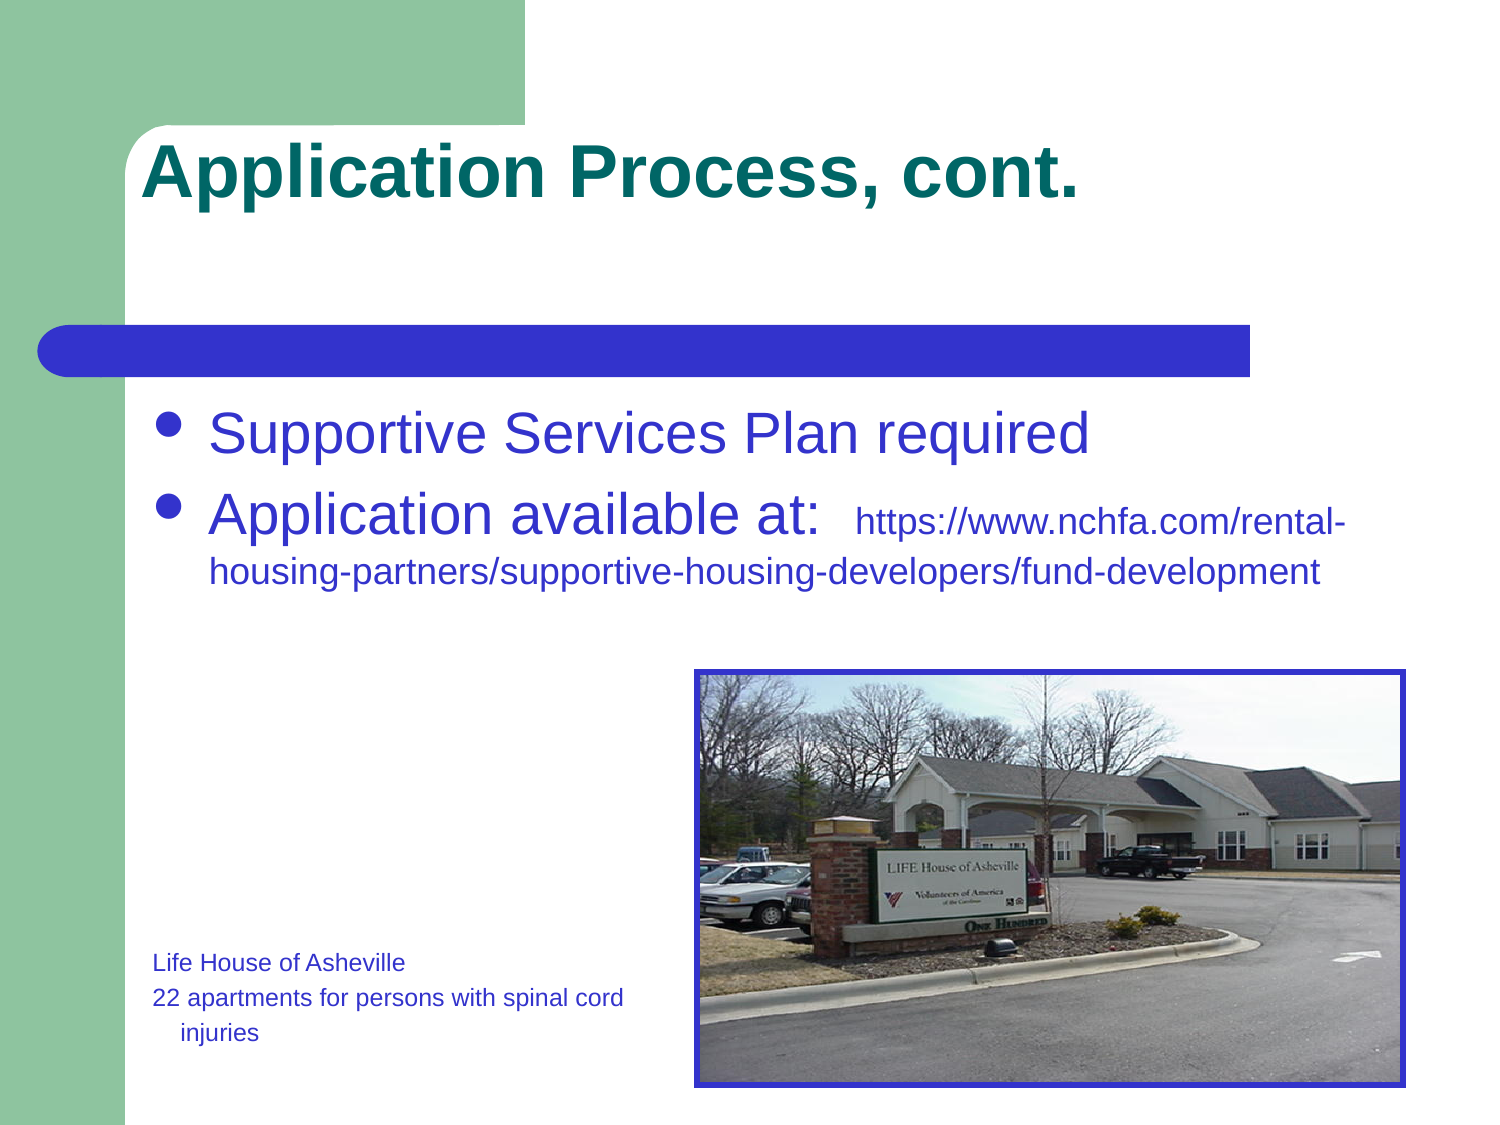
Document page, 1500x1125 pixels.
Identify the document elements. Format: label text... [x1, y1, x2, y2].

list Supportive Services Plan required Application available at: https://www.nchfa.com/rental-housing-partners/supportive-housing-developers/fund-development Life House of Asheville 22 apartments for persons with spinal cord injuries [137, 387, 1426, 1063]
picture [699, 674, 1401, 1082]
title Application Process, cont. [124, 124, 1426, 313]
